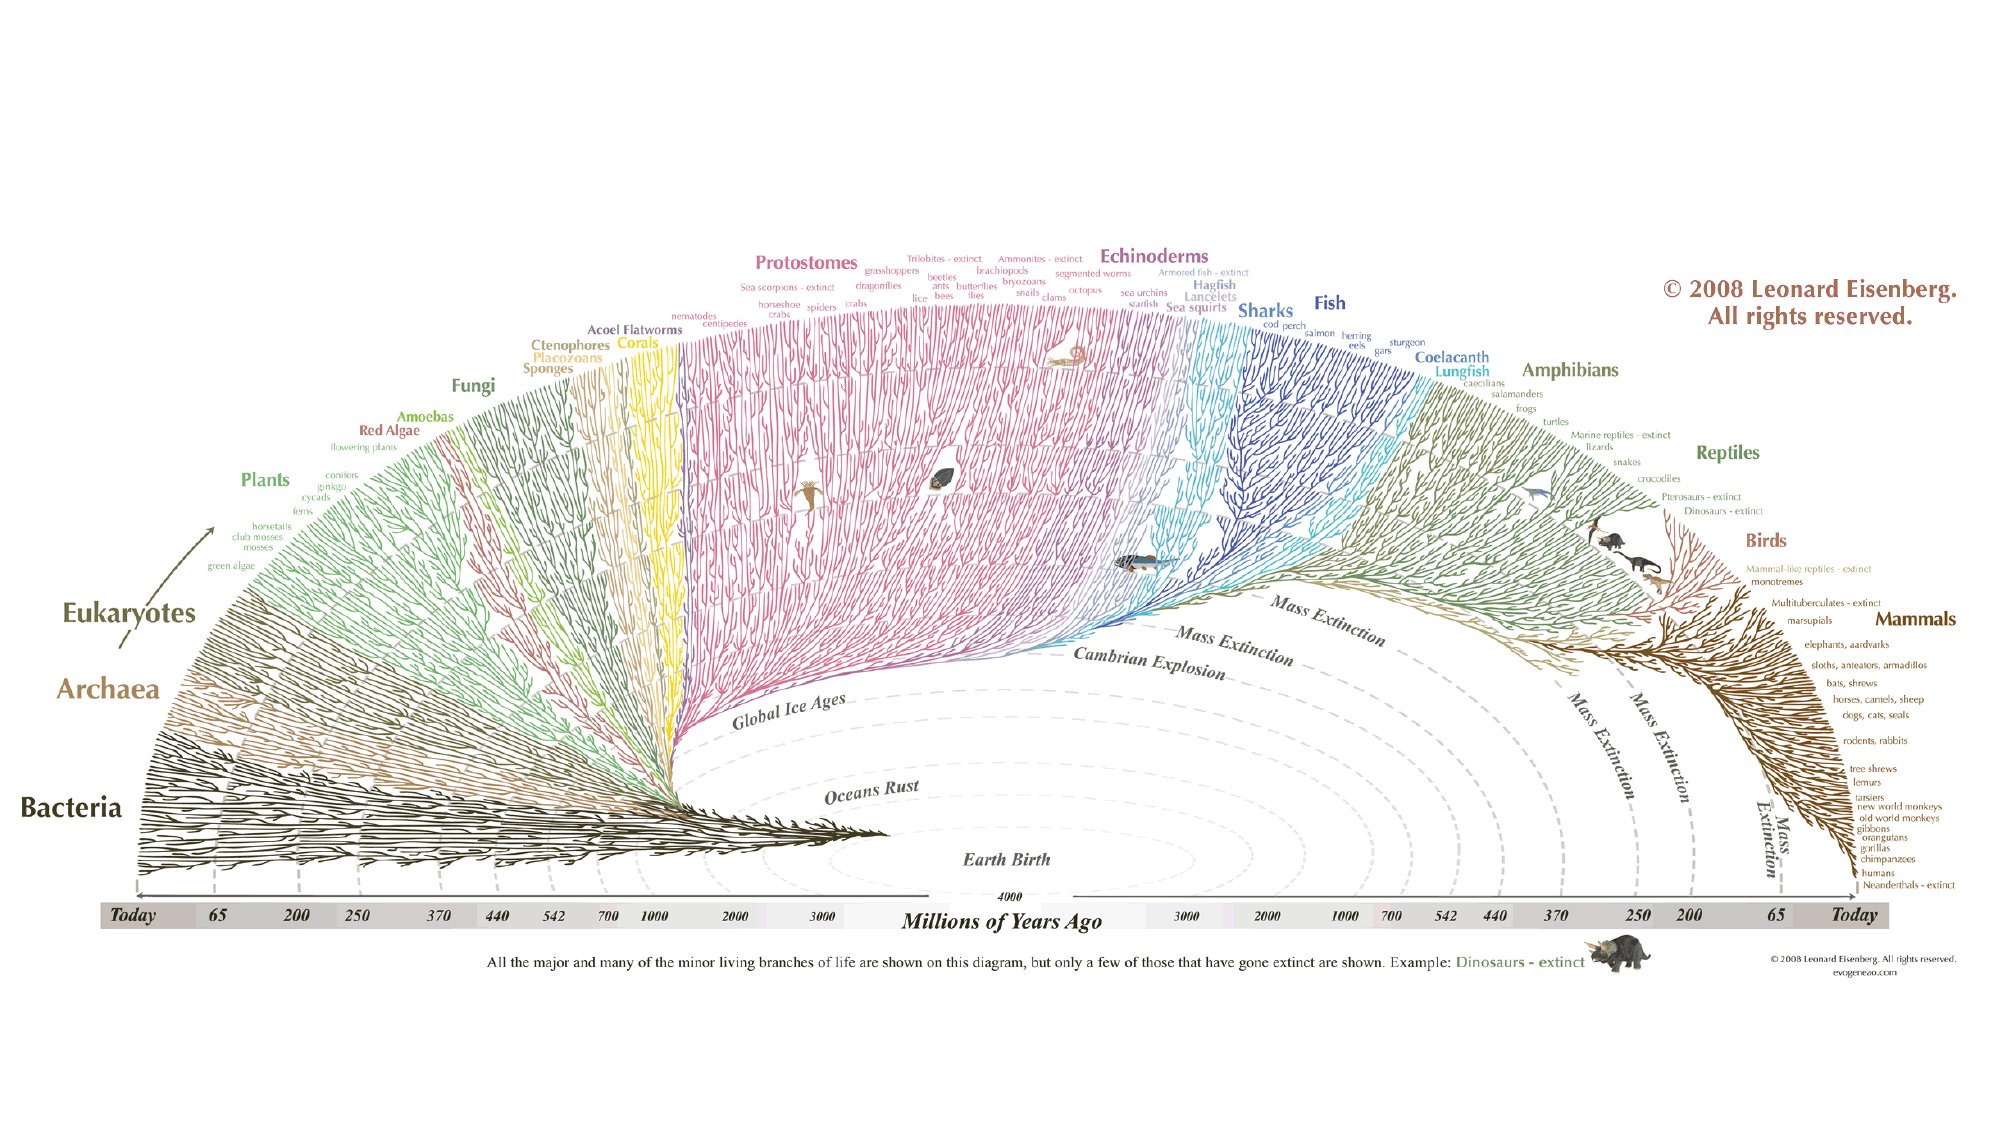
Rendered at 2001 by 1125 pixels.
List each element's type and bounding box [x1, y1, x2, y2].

list [0, 233, 1984, 985]
